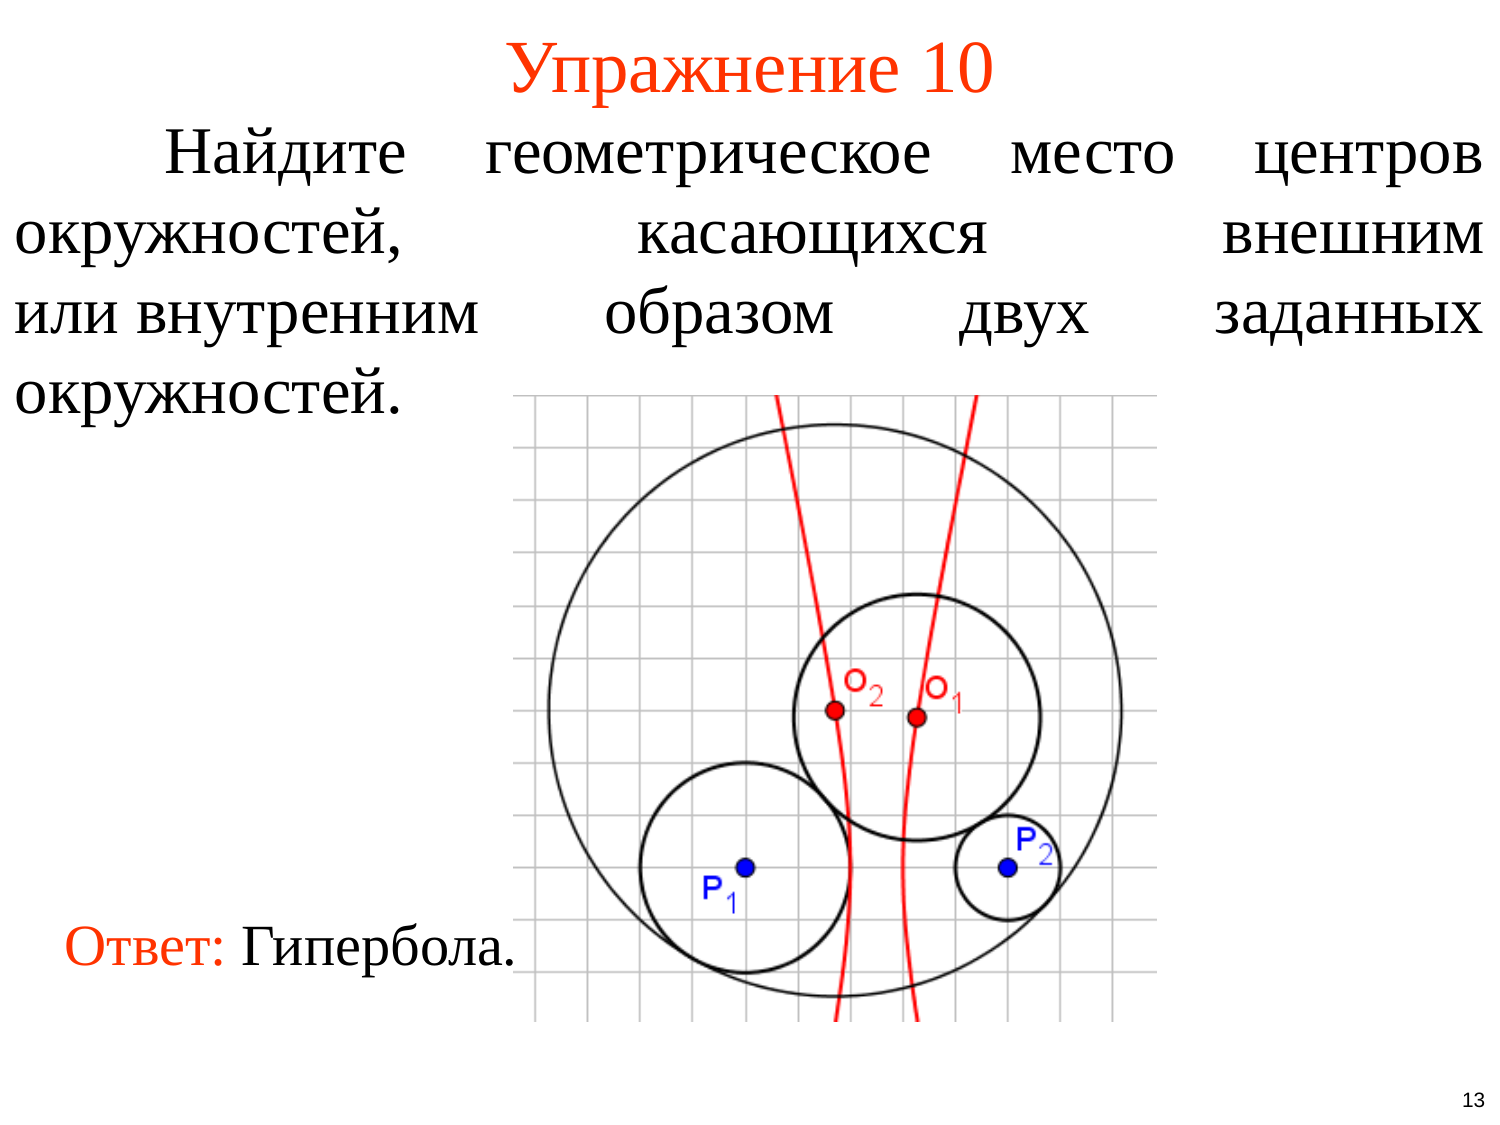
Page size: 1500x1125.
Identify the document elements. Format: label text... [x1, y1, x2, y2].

text_box Найдите геометрическое место центров окружностей, касающихся внешним или внутренним образом двух заданных окружностей. [0, 99, 1500, 435]
slide_number 13 [1417, 1079, 1500, 1125]
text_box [49, 395, 1313, 1022]
title Упражнение 10 [112, 24, 1388, 99]
